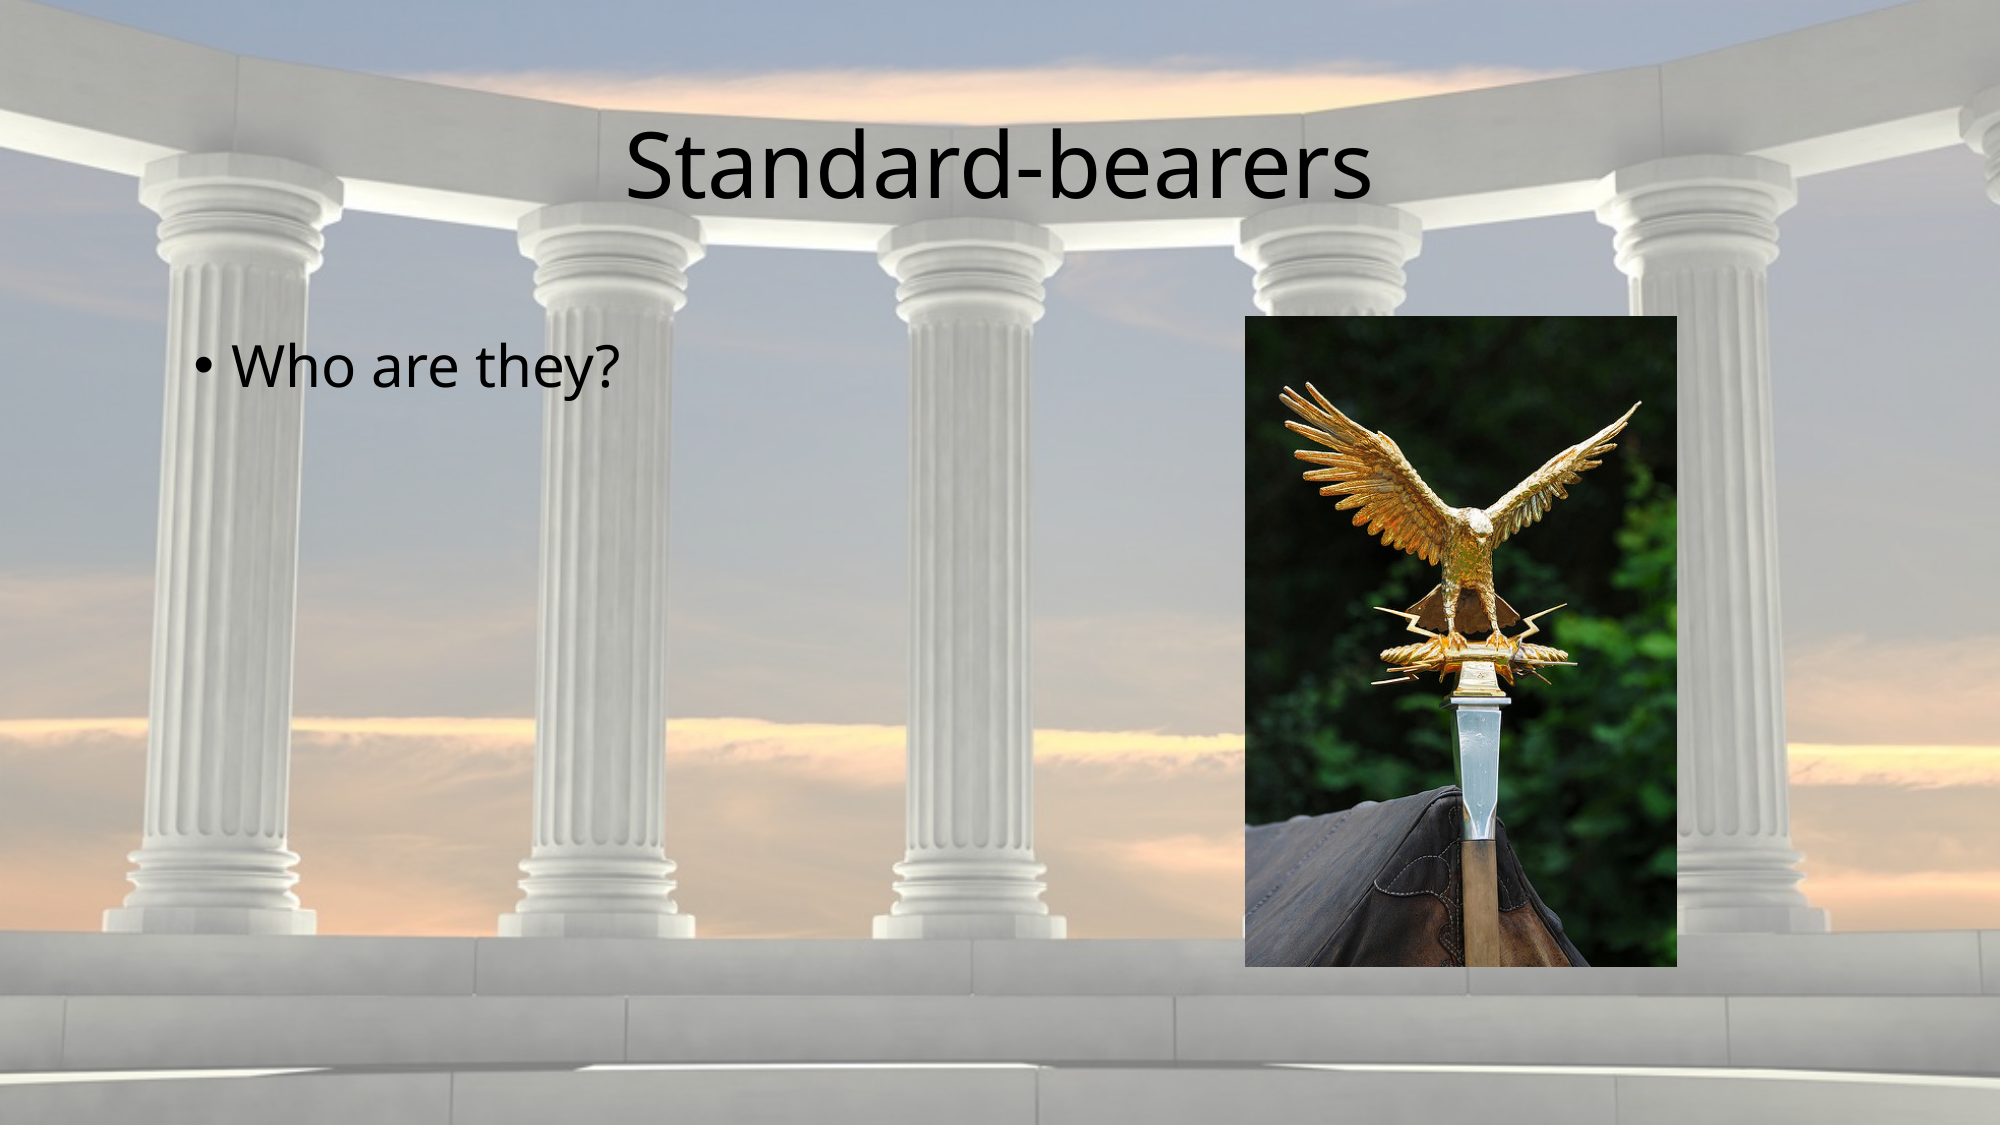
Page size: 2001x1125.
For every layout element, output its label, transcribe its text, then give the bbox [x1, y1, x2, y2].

picture [1245, 316, 1677, 967]
list Who are they? [178, 329, 1186, 1044]
title Standard-bearers [137, 59, 1863, 278]
